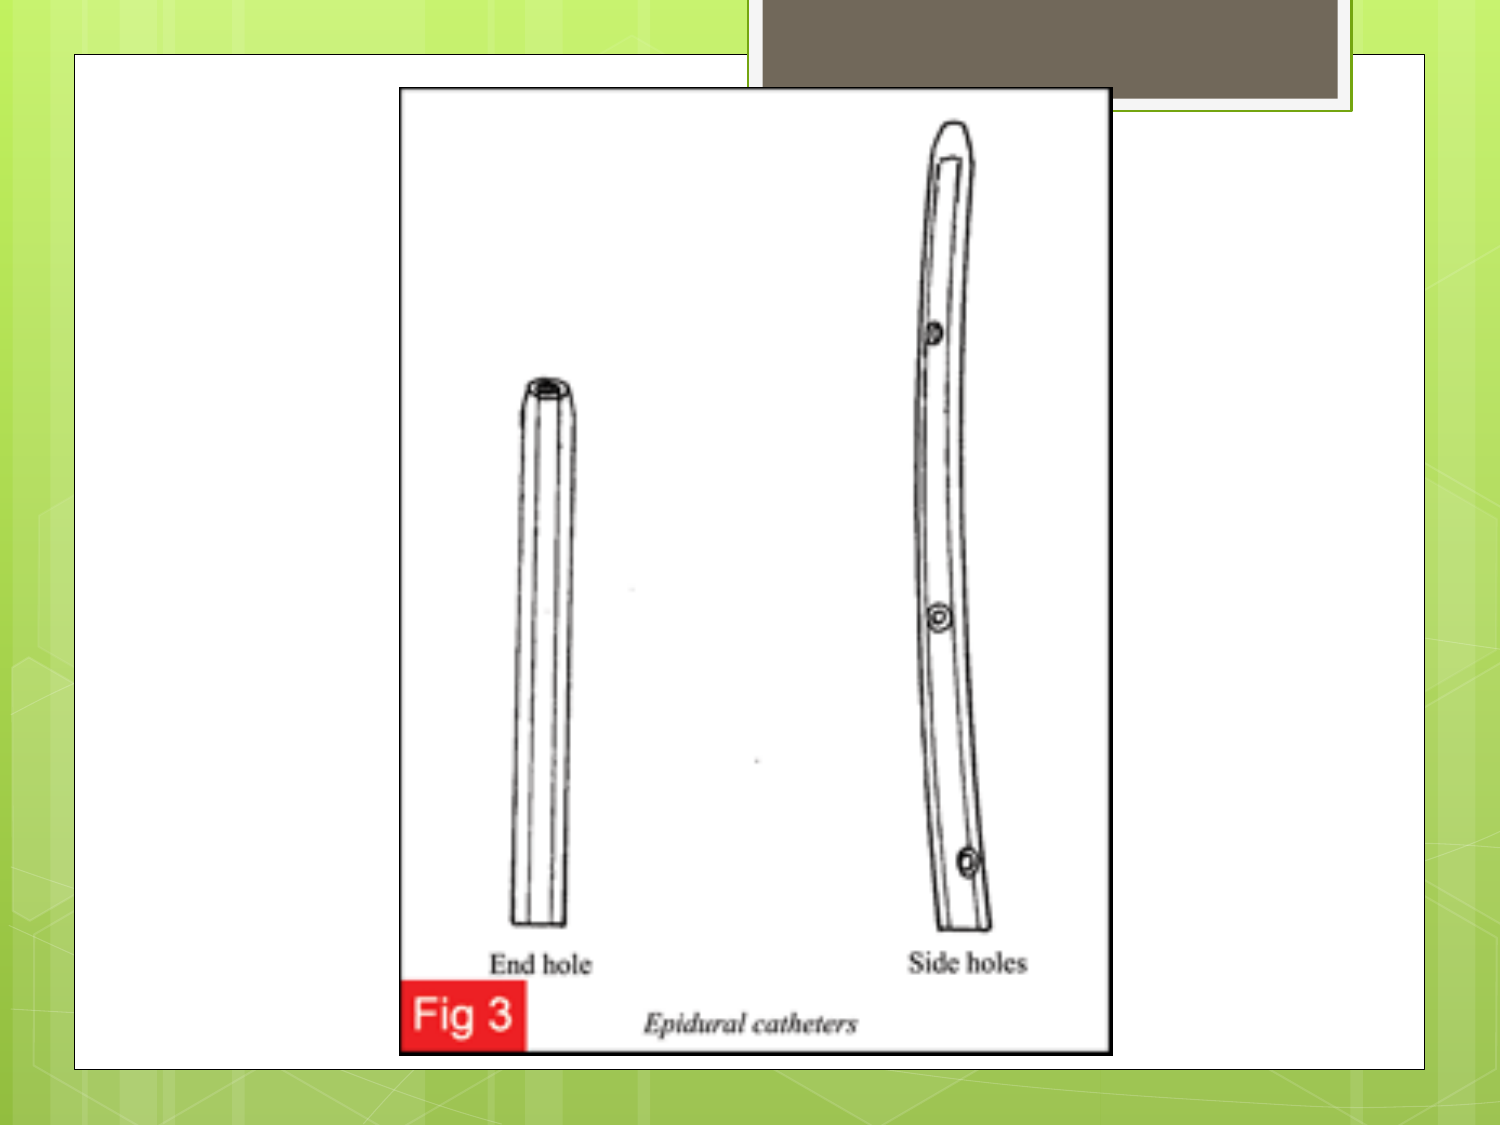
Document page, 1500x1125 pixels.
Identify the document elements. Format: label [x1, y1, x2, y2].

list [399, 87, 1113, 1057]
